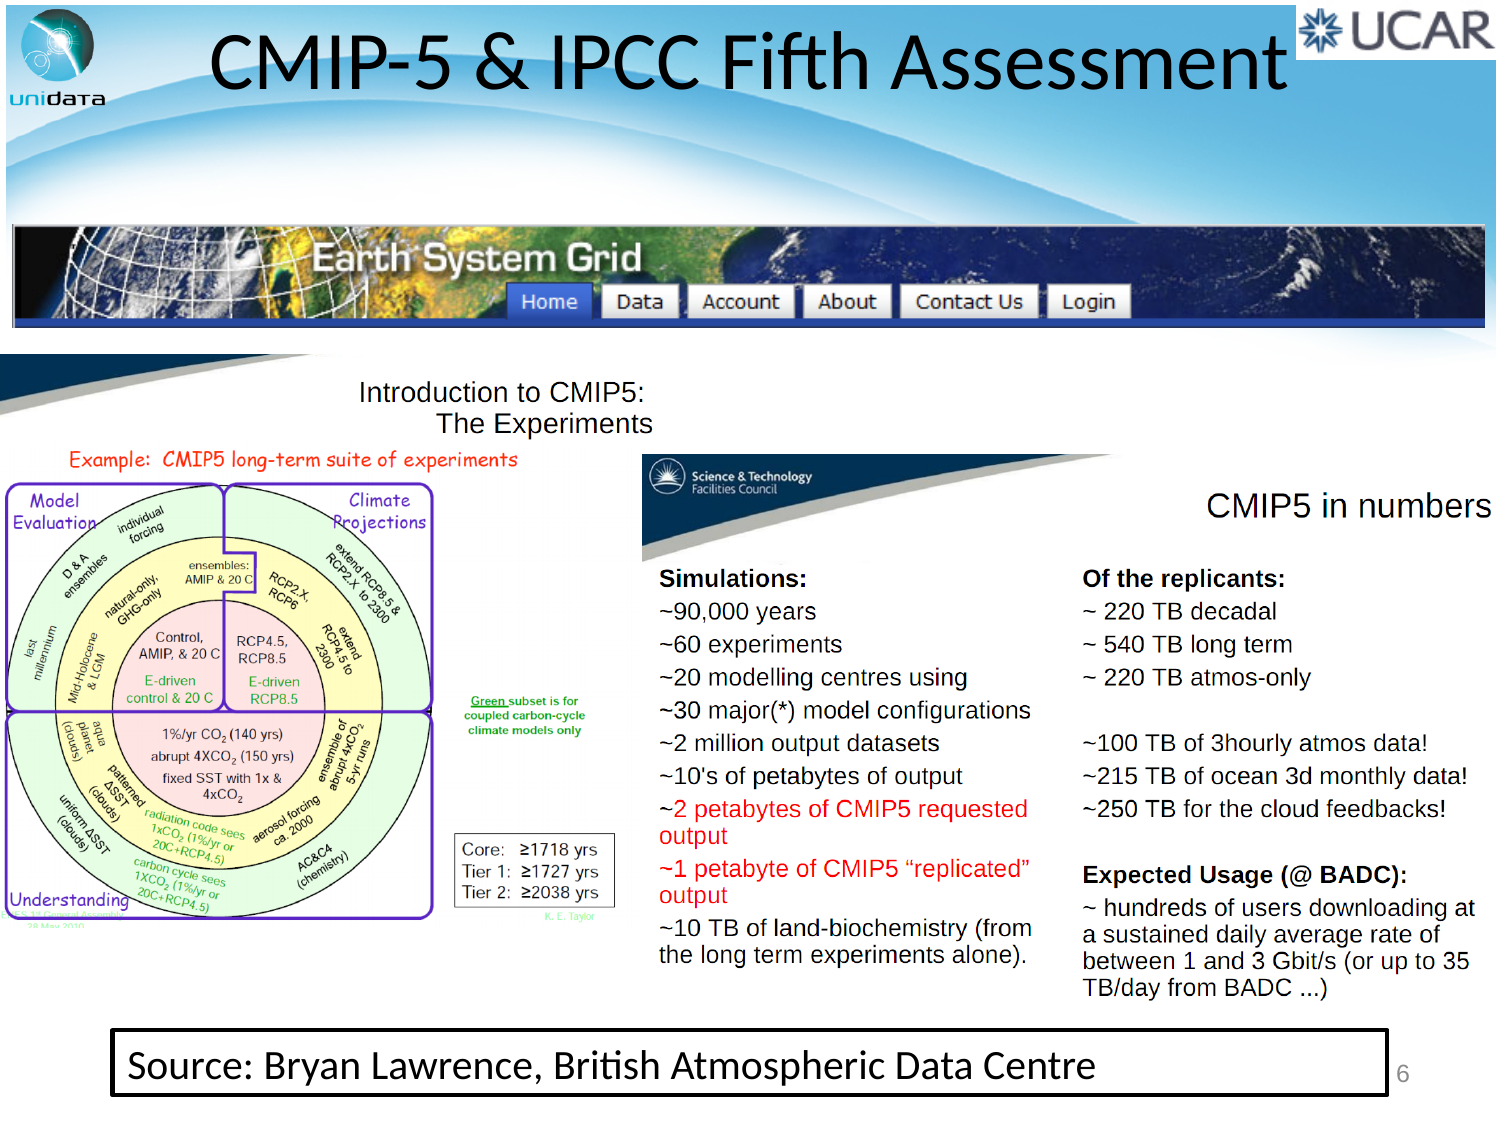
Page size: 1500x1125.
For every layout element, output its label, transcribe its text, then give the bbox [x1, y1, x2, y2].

picture [0, 0, 1500, 1125]
title CMIP-5 & IPCC Fifth Assessment [75, 0, 1425, 150]
slide_number 5 [1074, 1042, 1425, 1103]
text_box Source: Bryan Lawrence, British Atmospheric Data Centre [110, 1028, 1389, 1097]
